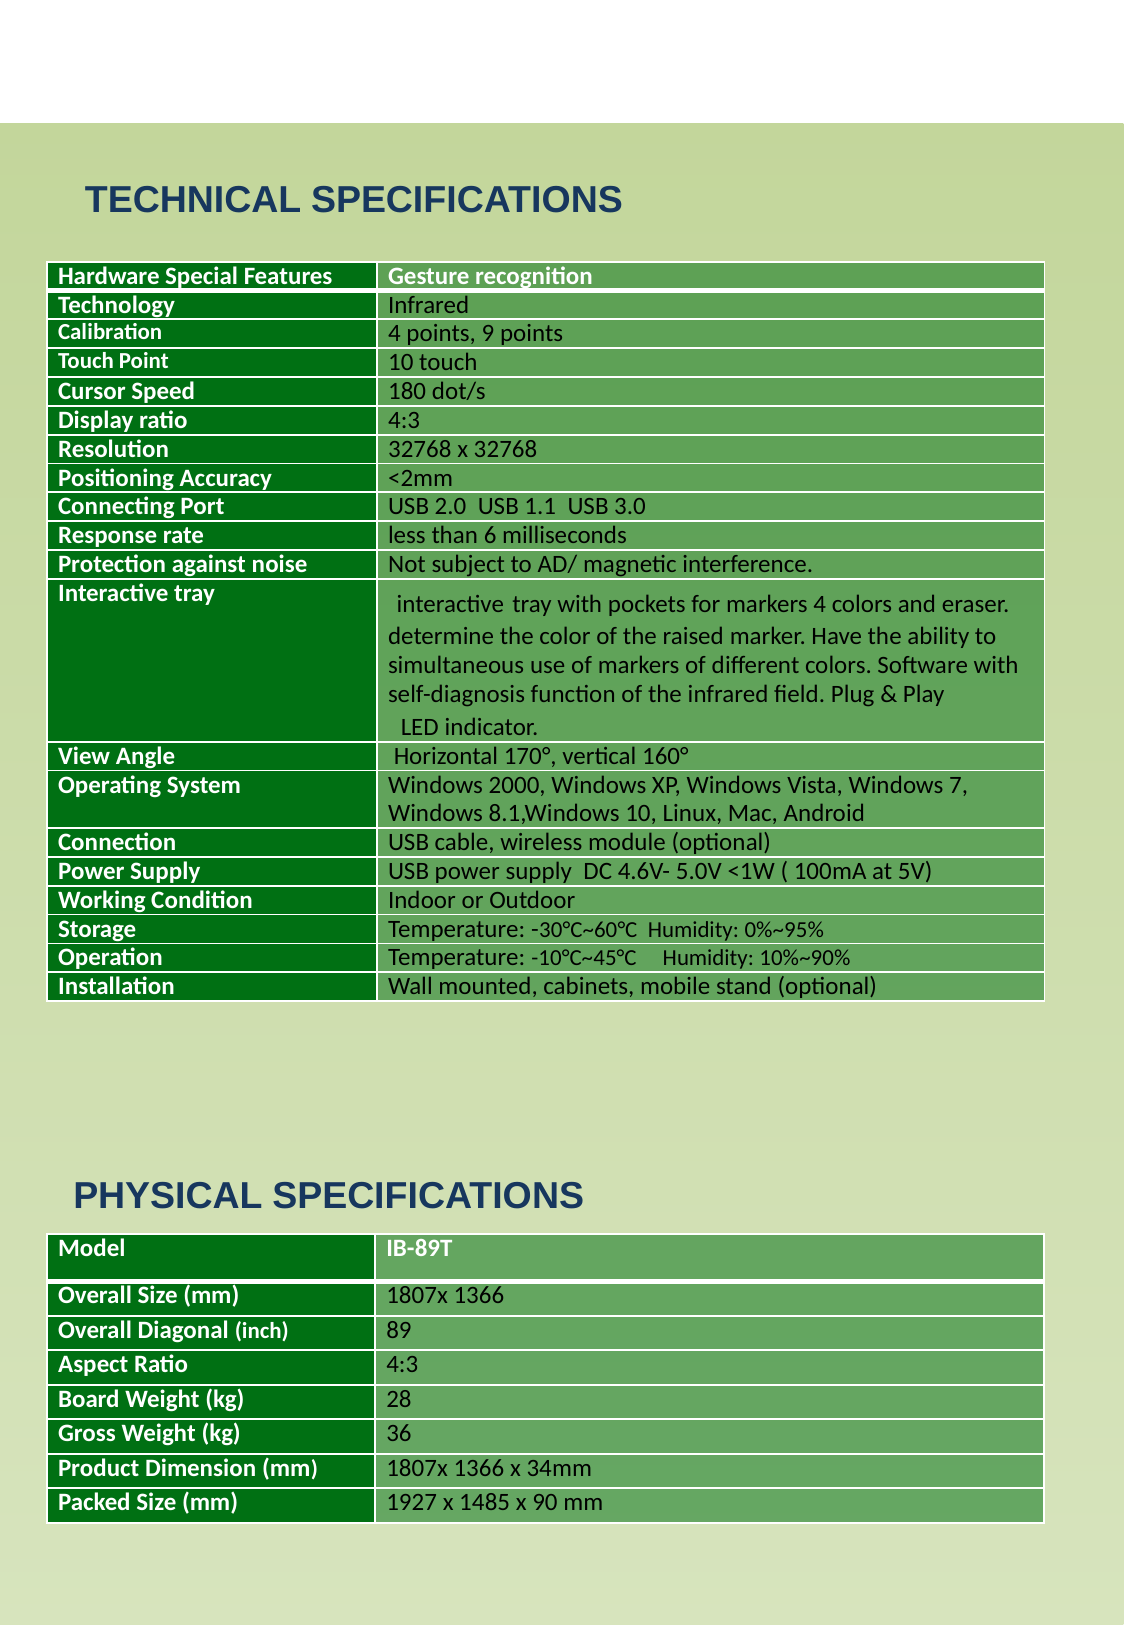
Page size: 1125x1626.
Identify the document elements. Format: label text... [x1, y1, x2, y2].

table_cell 89 [376, 1317, 1043, 1349]
table_cell Product Dimension (mm) [48, 1455, 374, 1487]
text_box [0, 121, 1125, 1625]
table_header Model [48, 1235, 374, 1279]
table_cell Overall Size (mm) [48, 1284, 374, 1315]
table_cell Gross Weight (kg) [48, 1420, 374, 1453]
table_cell Calibration [48, 320, 376, 347]
table_cell Storage [48, 915, 376, 943]
table_cell Operation [48, 944, 376, 971]
table_cell Infrared [378, 293, 1044, 318]
table_cell less than 6 milliseconds [378, 522, 1044, 549]
table_cell Resolution [48, 436, 376, 463]
table_cell 1807x 1366 x 34mm [376, 1455, 1043, 1487]
table_cell 1807x 1366 [376, 1284, 1043, 1315]
table_cell 1927 x 1485 x 90 mm [376, 1489, 1043, 1522]
table_cell Protection against noise [48, 551, 376, 578]
table_cell Aspect Ratio [48, 1351, 374, 1384]
table_cell Connection [48, 829, 376, 856]
text_box TECHNICAL SPECIFICATIONS [70, 167, 671, 228]
table_cell Packed Size (mm) [48, 1489, 374, 1522]
table_cell 36 [376, 1420, 1043, 1453]
table_cell Response rate [48, 522, 376, 549]
table_cell Positioning Accuracy [48, 464, 376, 491]
table_cell Operating System [48, 771, 376, 827]
table_cell USB cable, wireless module (optional) [378, 829, 1044, 856]
table_header IB-89T [376, 1235, 1043, 1279]
table_cell Not subject to AD/ magnetic interference. [378, 551, 1044, 578]
table_cell Installation [48, 973, 376, 1000]
table_cell Working Condition [48, 887, 376, 914]
table_cell Windows 2000, Windows XP, Windows Vista, Windows 7, Windows 8.1,Windows 10, Linux, Mac, Android [378, 771, 1044, 827]
table_cell Connecting Port [48, 493, 376, 520]
table_cell 32768 x 32768 [378, 436, 1044, 463]
table_cell Overall Diagonal (inch) [48, 1317, 374, 1349]
text_box PHYSICAL SPECIFICATIONS [58, 1164, 659, 1224]
table_cell Temperature: -10°C~45°C Humidity: 10%~90% [378, 944, 1044, 971]
table_cell View Angle [48, 743, 376, 770]
table_cell Power Supply [48, 858, 376, 885]
table_cell 4:3 [378, 407, 1044, 434]
table_header Gesture recognition [378, 263, 1044, 288]
table_cell Horizontal 170°, vertical 160° [378, 743, 1044, 770]
table_cell 4:3 [376, 1351, 1043, 1384]
table_cell Cursor Speed [48, 378, 376, 405]
table_cell Board Weight (kg) [48, 1386, 374, 1418]
table_cell Display ratio [48, 407, 376, 434]
table_cell 4 points, 9 points [378, 320, 1044, 347]
table_cell Technology [48, 293, 376, 318]
table_cell Wall mounted, cabinets, mobile stand (optional) [378, 973, 1044, 1000]
table_cell <2mm [378, 464, 1044, 491]
table_cell USB power supply DC 4.6V- 5.0V <1W ( 100mA at 5V) [378, 858, 1044, 885]
table_cell 28 [376, 1386, 1043, 1418]
table_cell Touch Point [48, 349, 376, 376]
table_header Hardware Special Features [48, 263, 376, 288]
table_cell Temperature: -30°C~60°C Humidity: 0%~95% [378, 915, 1044, 943]
table_cell interactive tray with pockets for markers 4 colors and eraser. determine the color of the raised marker. Have the ability to simultaneous use of markers of different colors. Software with self-diagnosis function of the infrared field. Plug & Play LED indicator. [378, 580, 1044, 741]
table_cell 10 touch [378, 349, 1044, 376]
table_cell Indoor or Outdoor [378, 887, 1044, 914]
table_cell 180 dot/s [378, 378, 1044, 405]
table_cell Interactive tray [48, 580, 376, 741]
table_cell USB 2.0 USB 1.1 USB 3.0 [378, 493, 1044, 520]
